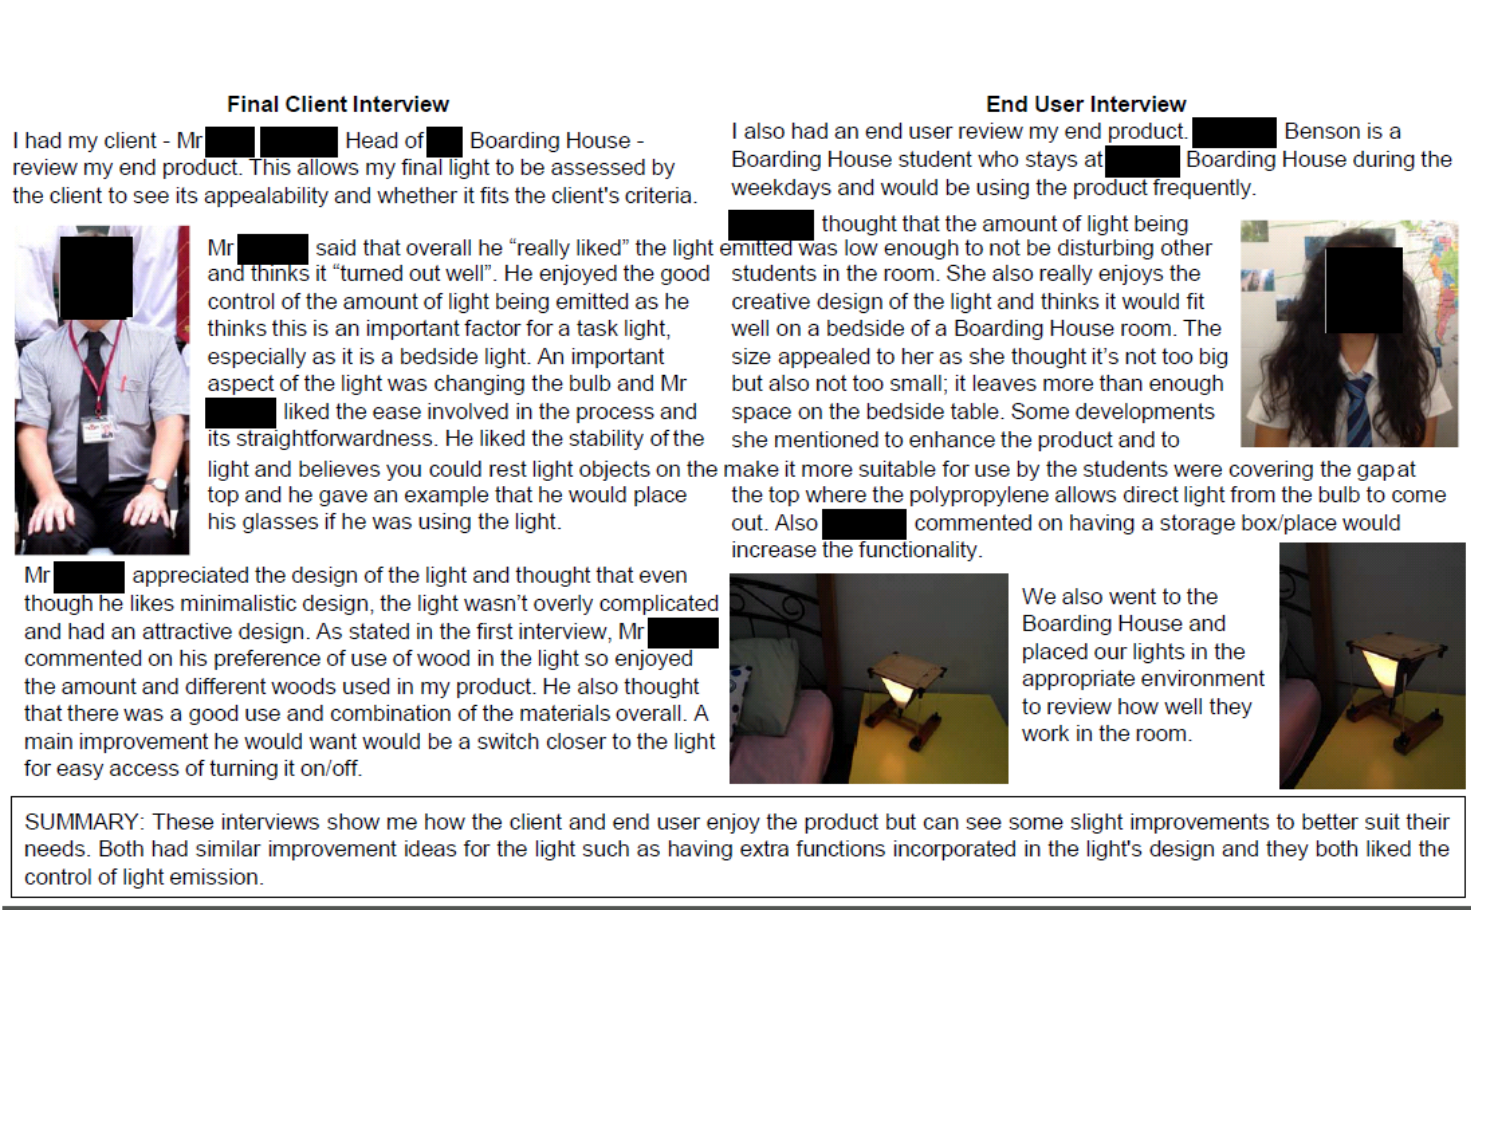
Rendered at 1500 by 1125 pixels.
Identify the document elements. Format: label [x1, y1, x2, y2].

picture [2, 77, 1472, 911]
